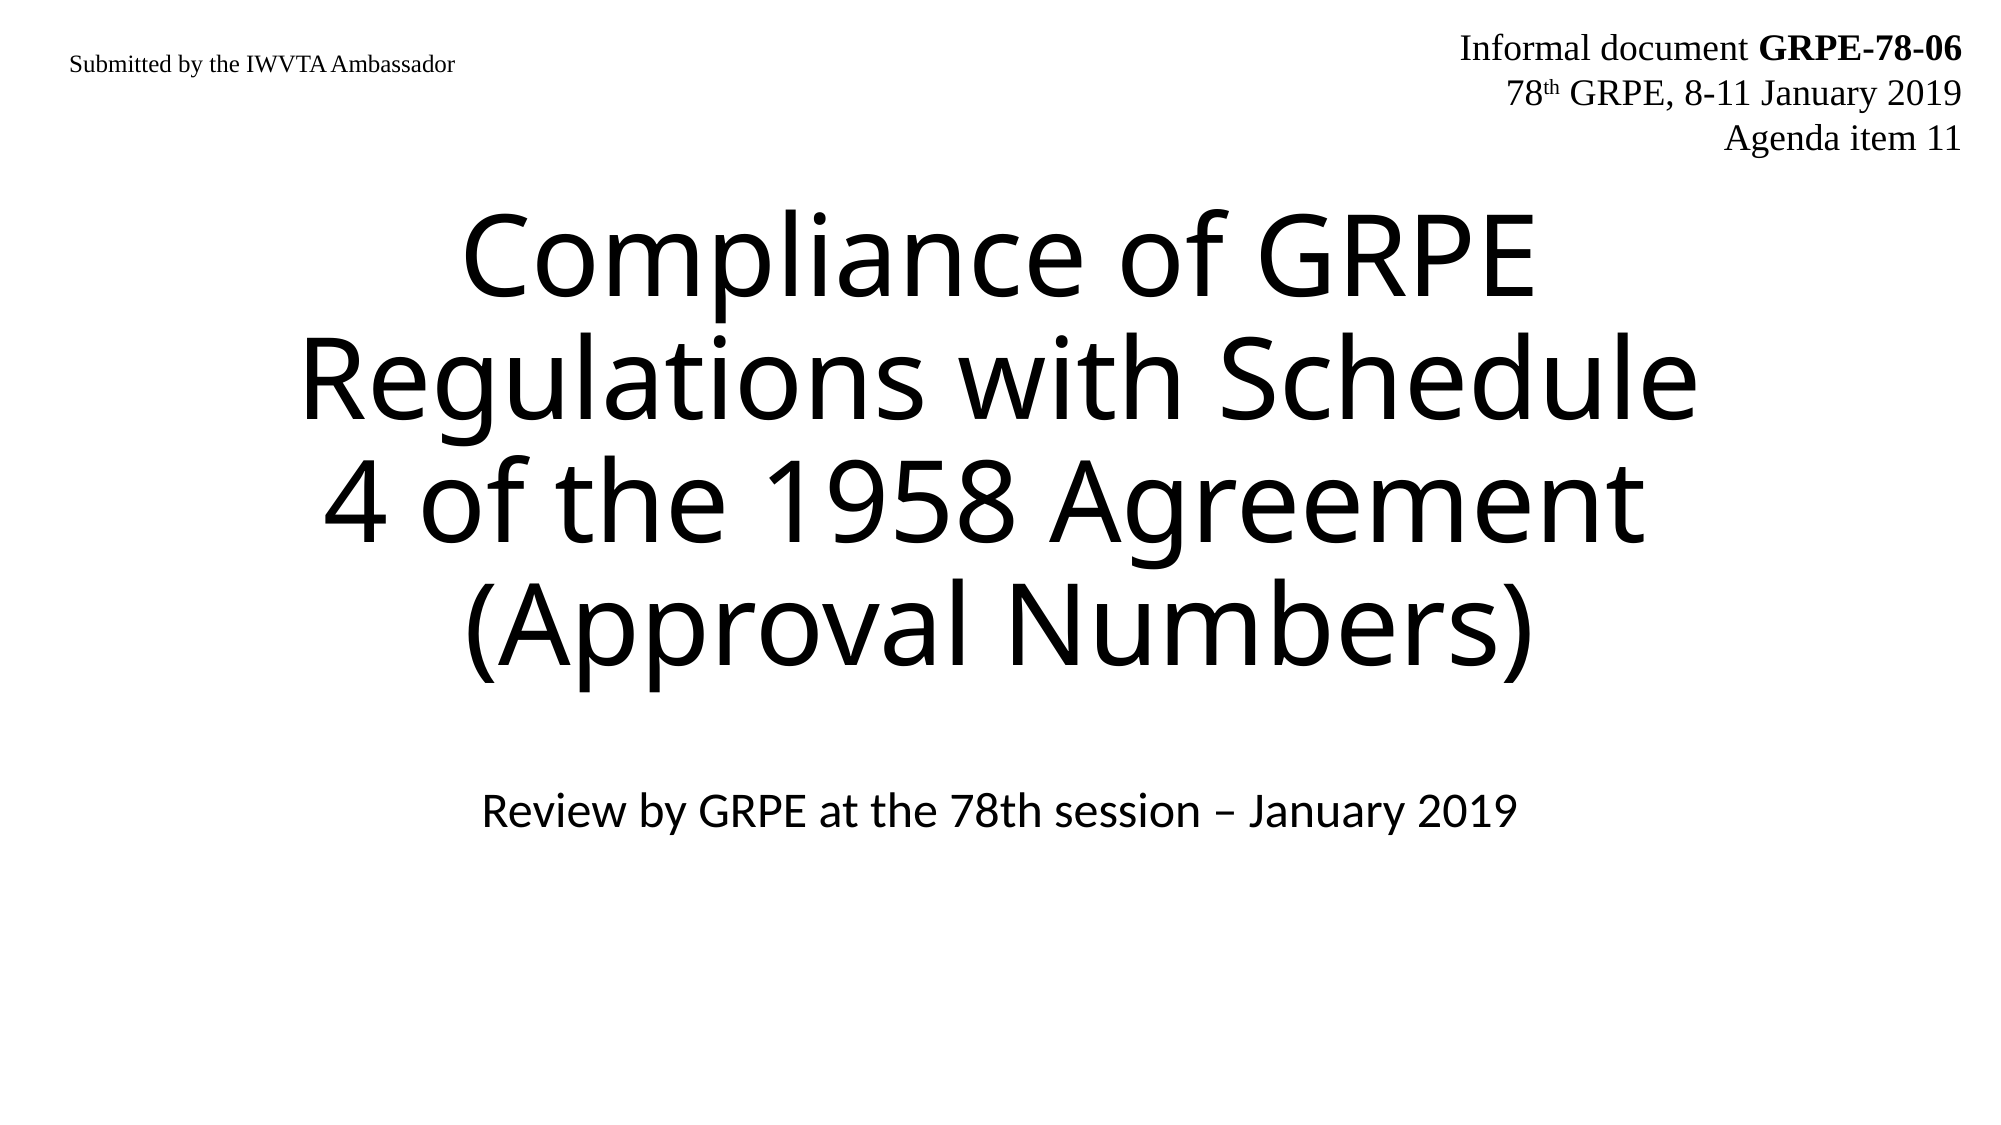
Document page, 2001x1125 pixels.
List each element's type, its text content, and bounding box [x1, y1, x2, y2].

title Compliance of GRPE Regulations with Schedule 4 of the 1958 Agreement (Approval Numbers) [249, 184, 1750, 698]
subtitle Review by GRPE at the 78th session – January 2019 [249, 777, 1750, 863]
text_box Informal document GRPE-78-06 78th GRPE, 8-11 January 2019 Agenda item 11 [1227, 15, 1978, 166]
text_box Submitted by the IWVTA Ambassador [54, 40, 517, 85]
